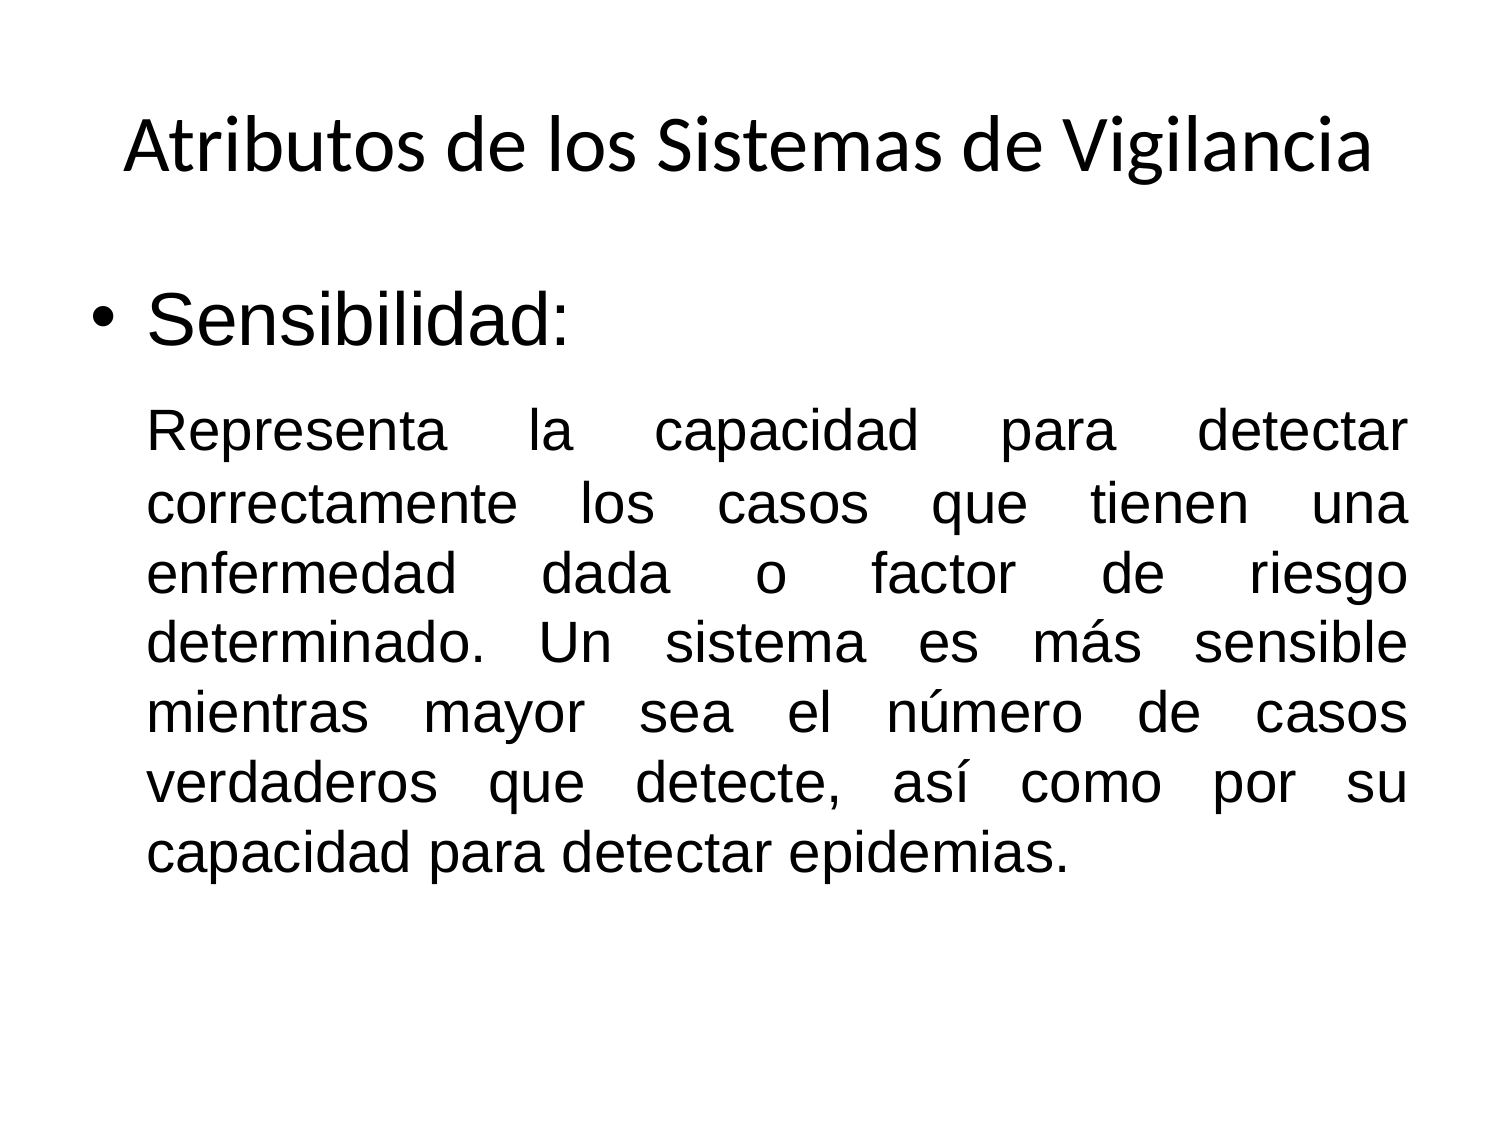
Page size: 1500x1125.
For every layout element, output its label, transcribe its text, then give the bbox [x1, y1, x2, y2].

title Atributos de los Sistemas de Vigilancia [75, 45, 1425, 233]
list Sensibilidad: Representa la capacidad para detectar correctamente los casos que tienen una enfermedad dada o factor de riesgo determinado. Un sistema es más sensible mientras mayor sea el número de casos verdaderos que detecte, así como por su capacidad para detectar epidemias. [75, 262, 1425, 1005]
